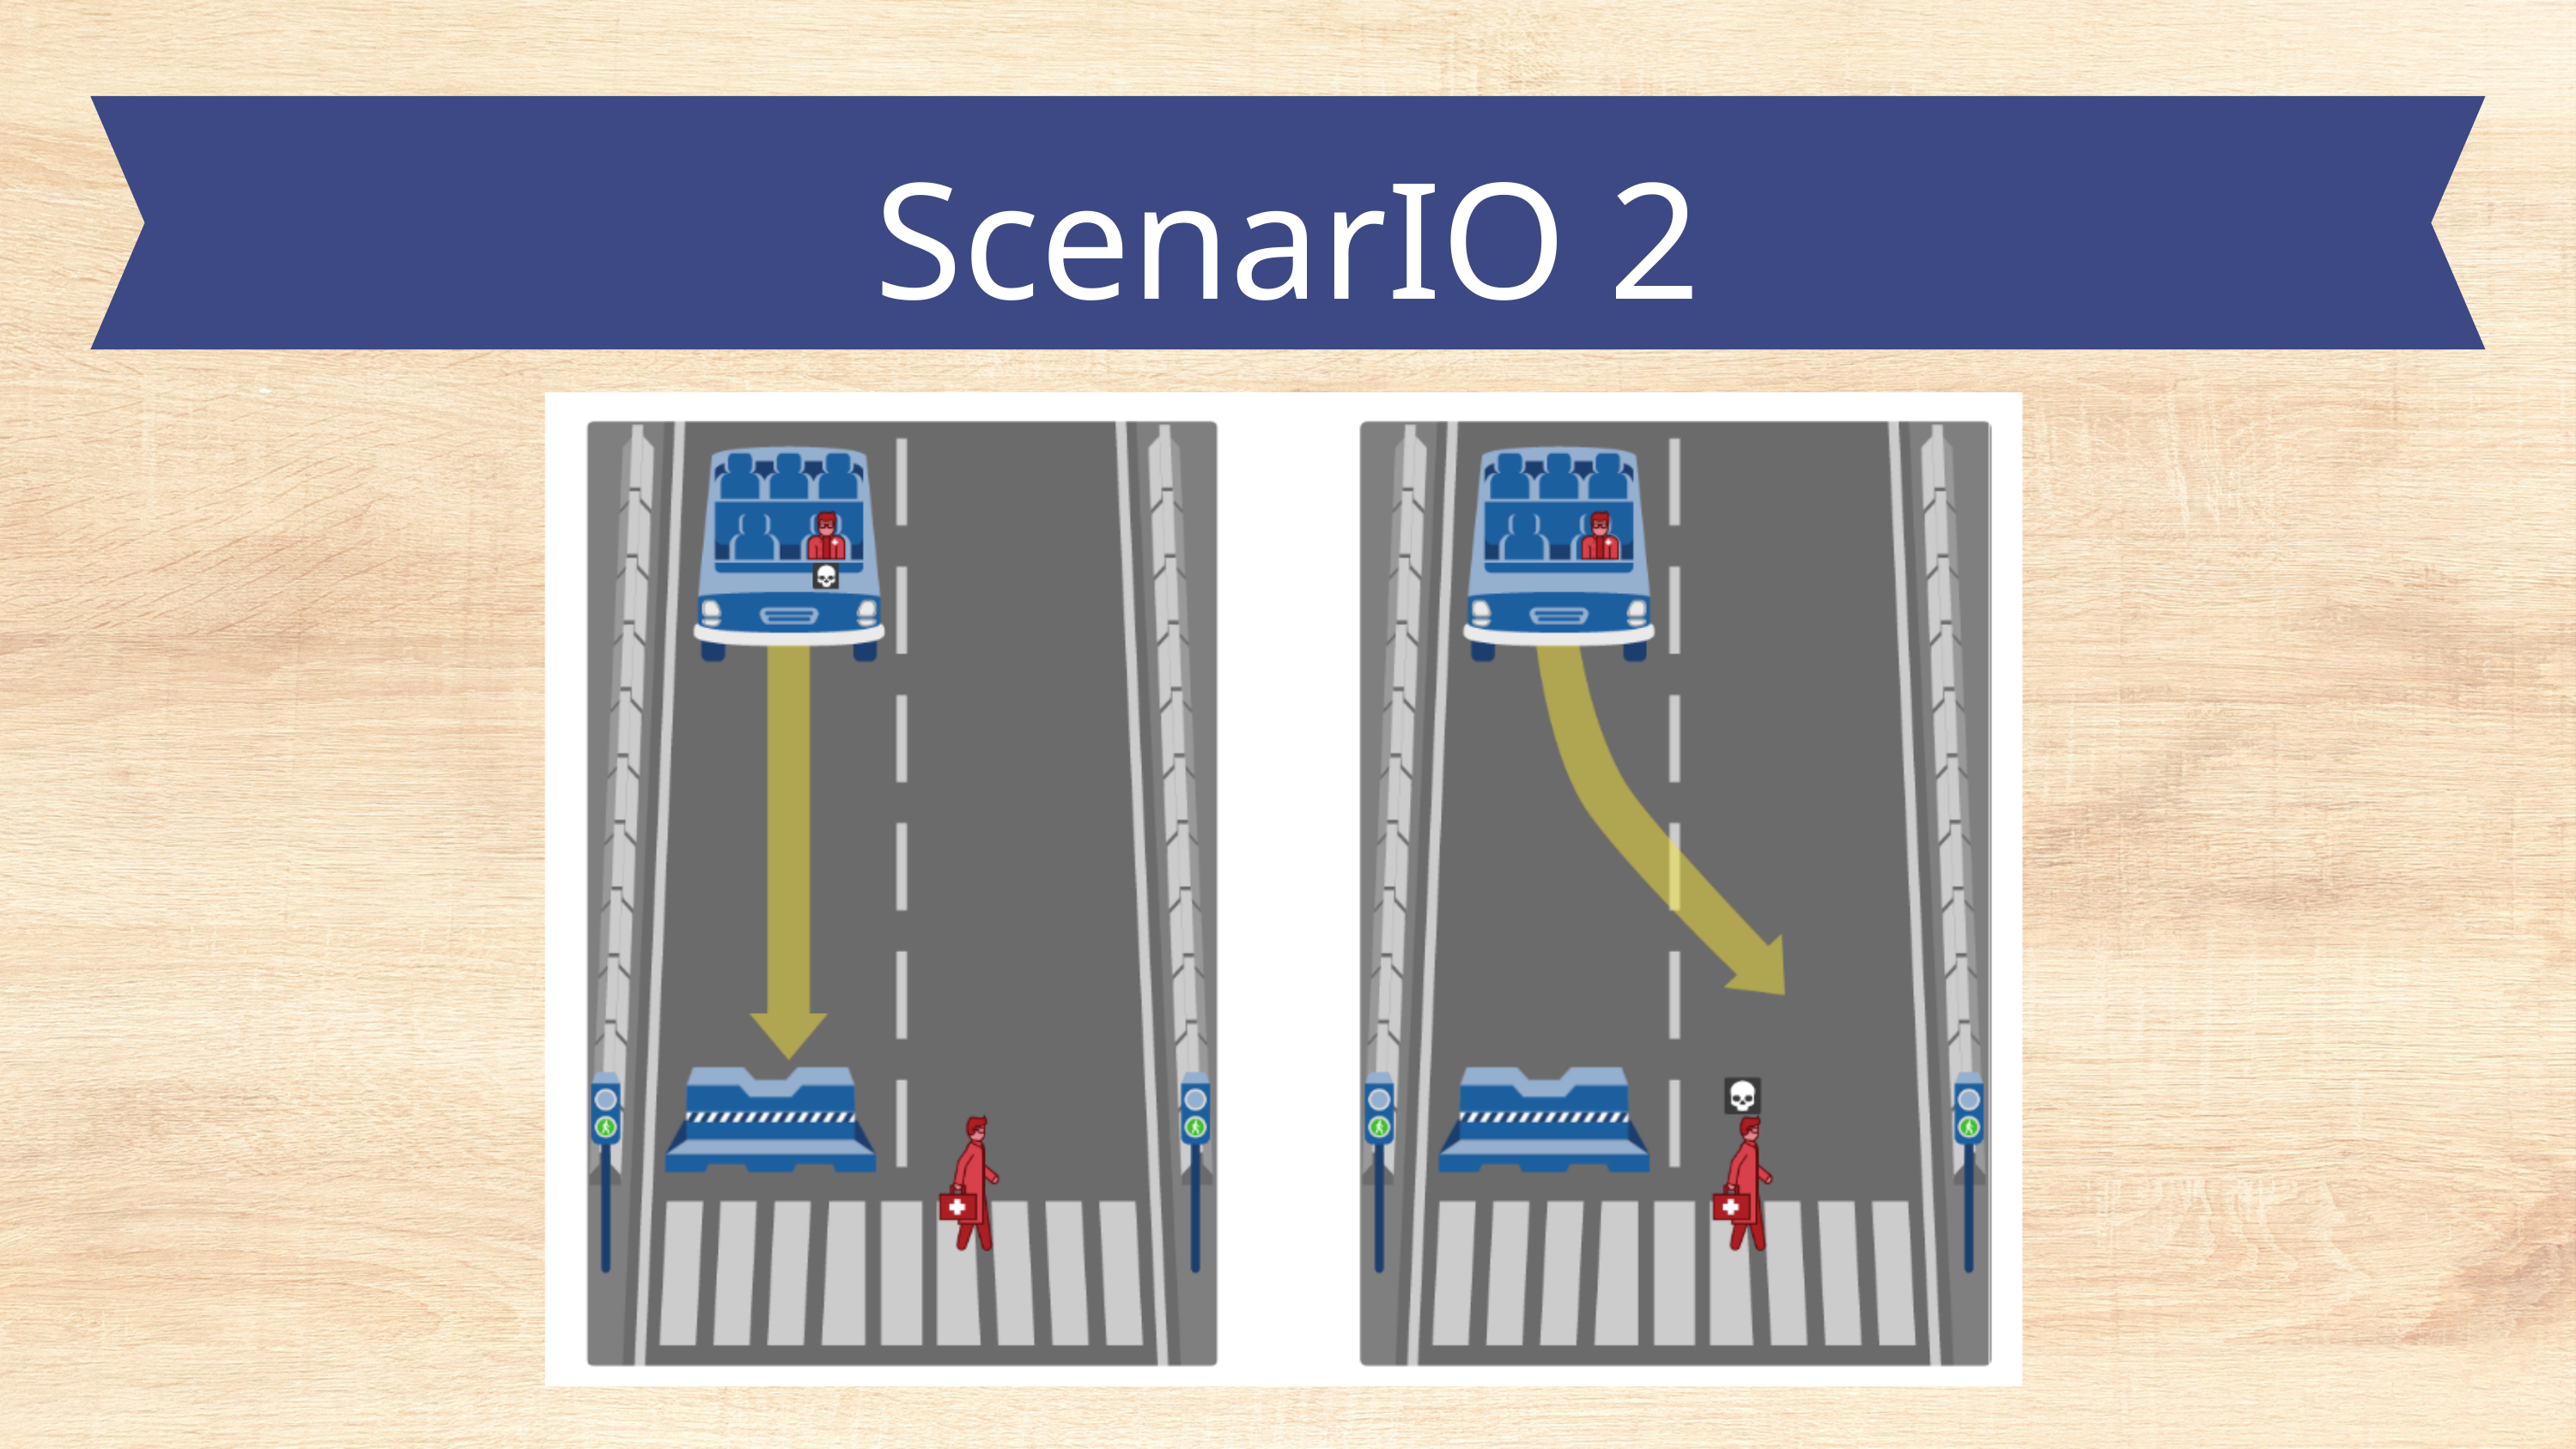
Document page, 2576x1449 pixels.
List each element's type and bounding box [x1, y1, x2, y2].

text_box [544, 392, 2023, 1386]
text_box [0, 0, 2576, 1449]
text_box [90, 95, 2486, 350]
